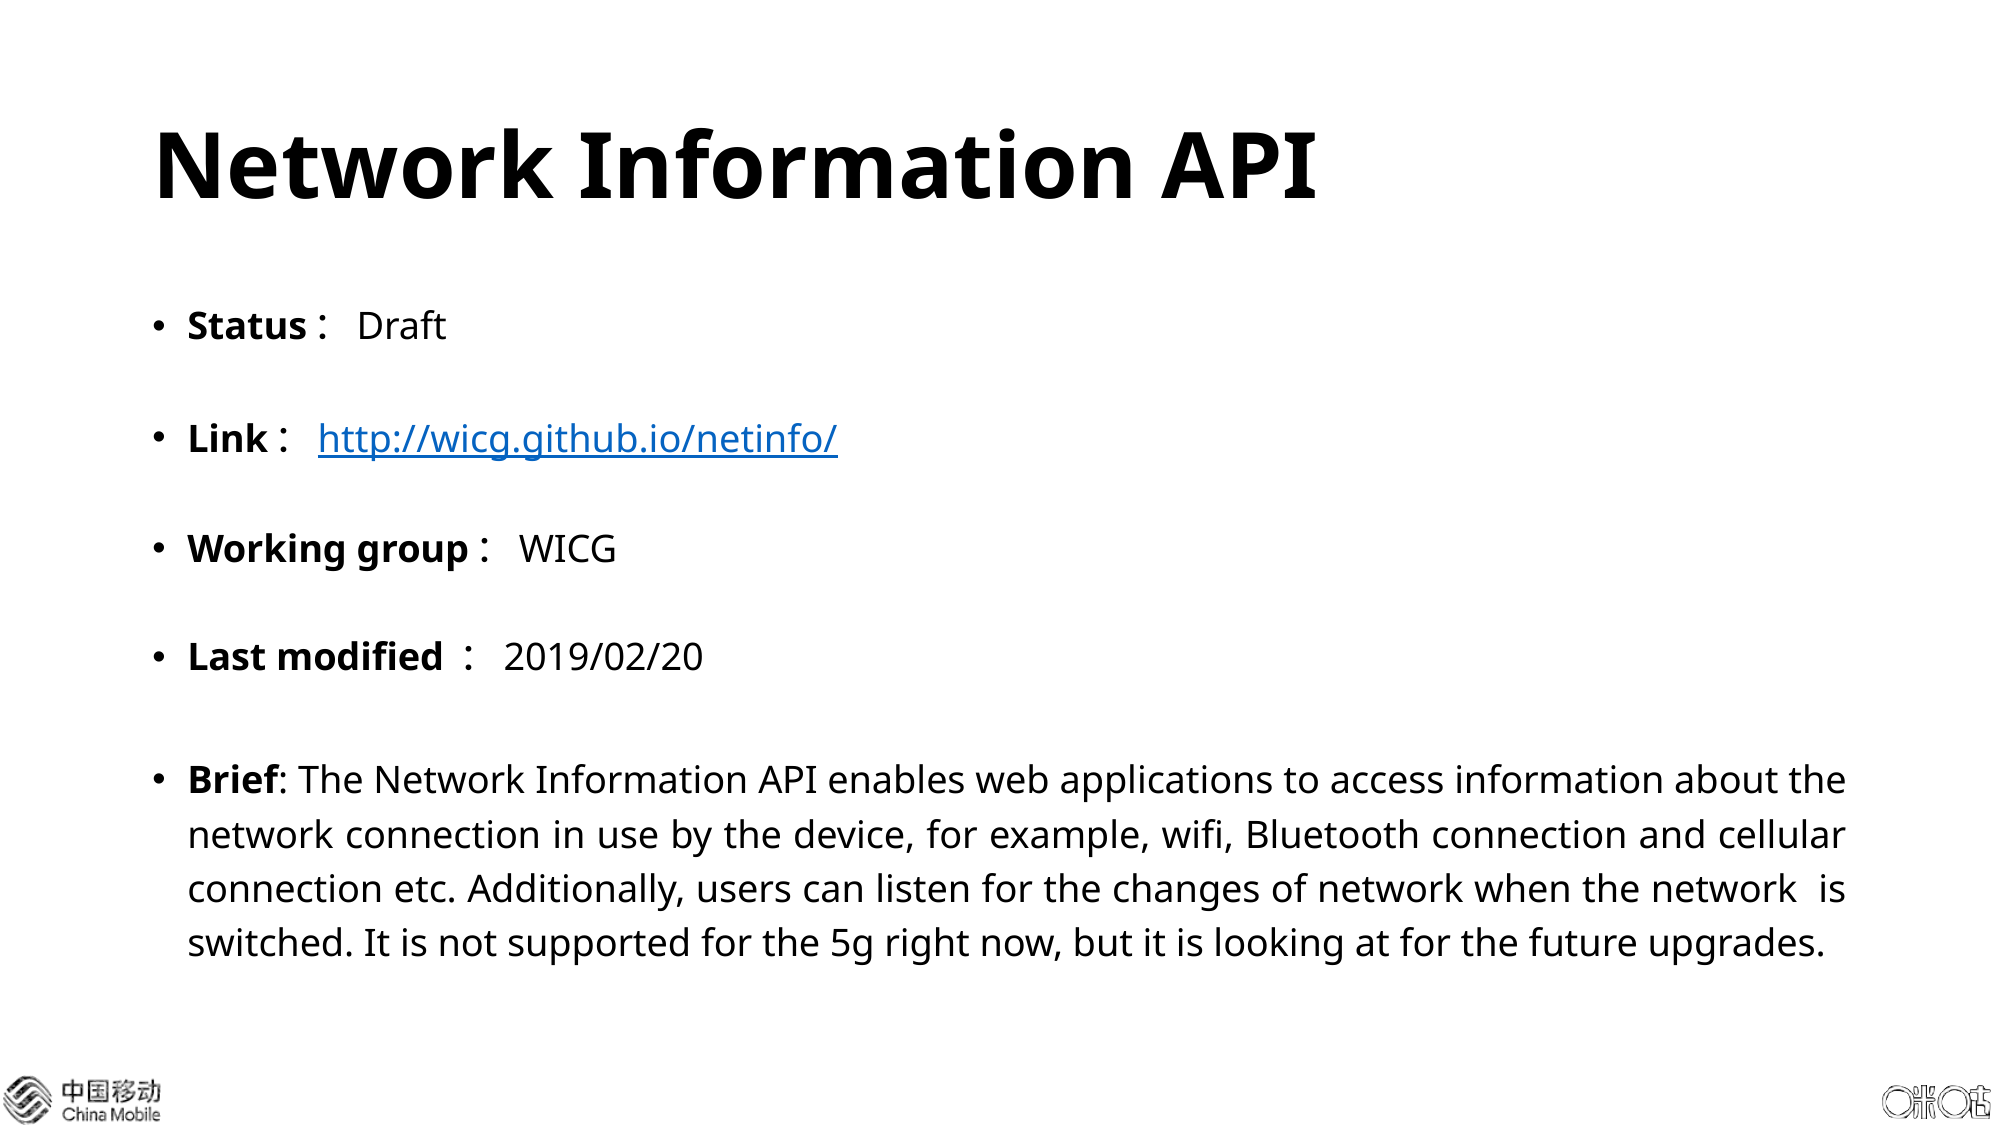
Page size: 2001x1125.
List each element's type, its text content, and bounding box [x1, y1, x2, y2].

picture [0, 1075, 161, 1125]
title Network Information API [137, 59, 1863, 278]
list Status：Draft Link：http://wicg.github.io/netinfo/ Working group：WICG Last modified ：2019/02/20 Brief: The Network Information API enables web applications to access information about the network connection in use by the device, for example, wifi, Bluetooth connection and cellular connection etc. Additionally, users can listen for the changes of network when the network is switched. It is not supported for the 5g right now, but it is looking at for the future upgrades. [137, 299, 1863, 1014]
picture [1876, 1075, 2000, 1125]
